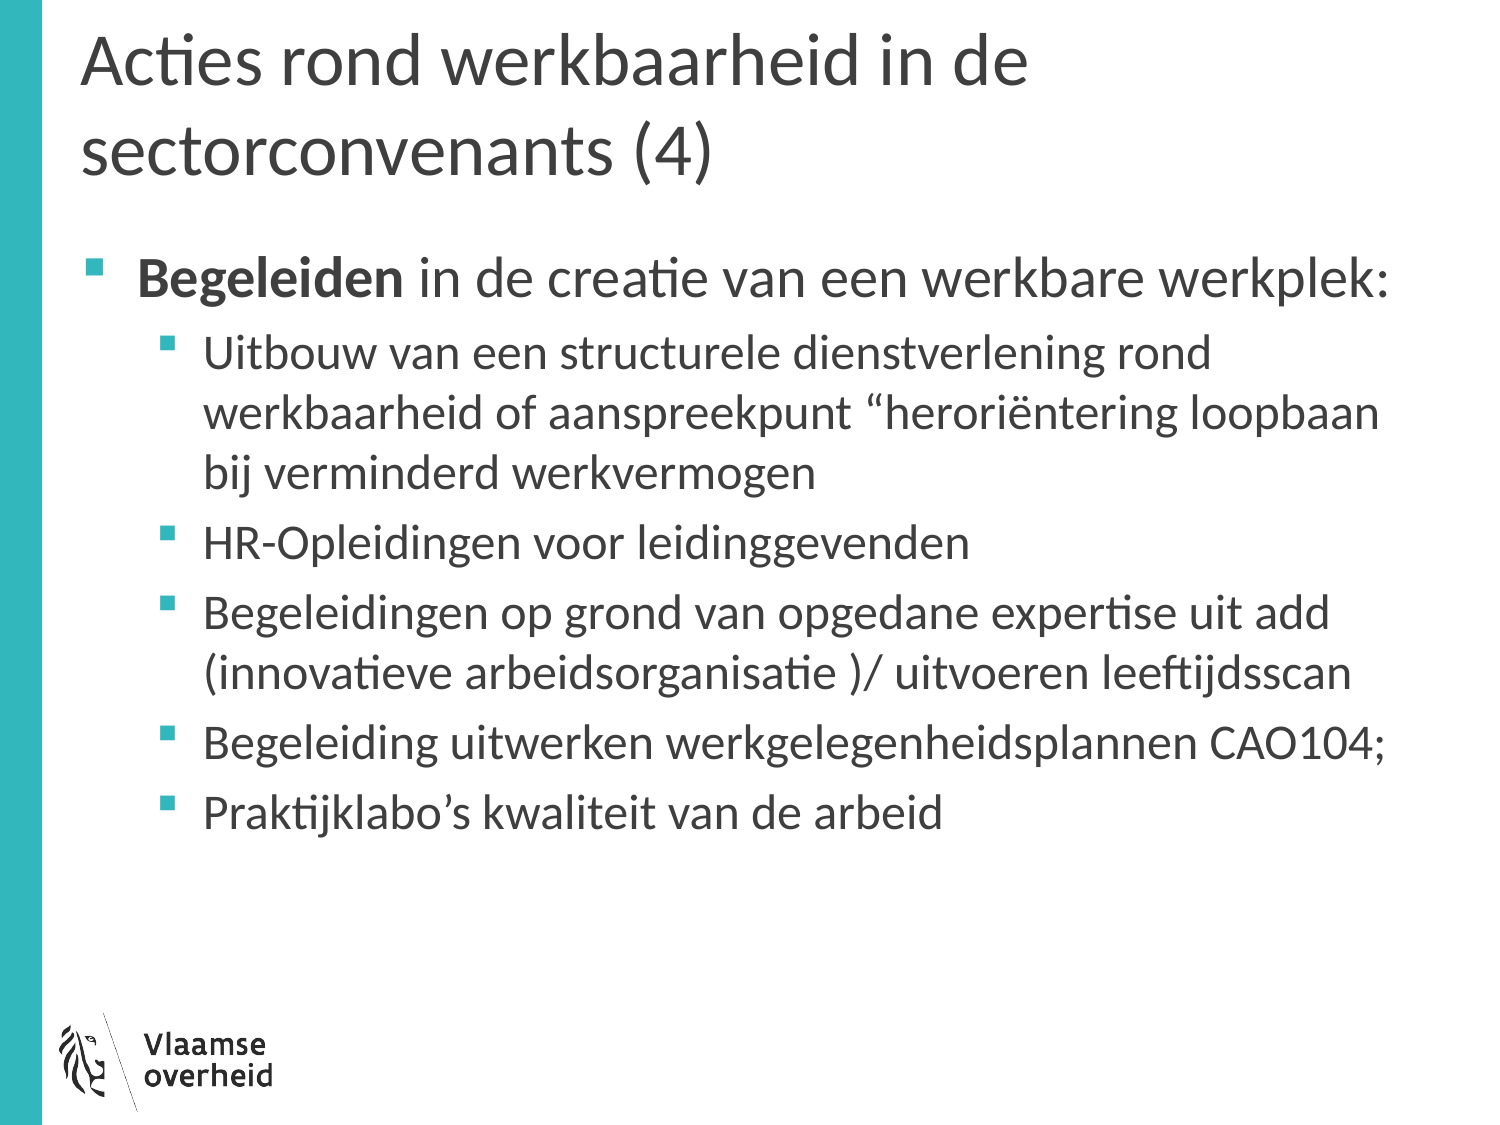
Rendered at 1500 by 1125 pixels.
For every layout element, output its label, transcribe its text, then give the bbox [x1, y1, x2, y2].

picture [59, 1013, 272, 1112]
list Begeleiden in de creatie van een werkbare werkplek: Uitbouw van een structurele dienstverlening rond werkbaarheid of aanspreekpunt “heroriëntering loopbaan bij verminderd werkvermogen HR-Opleidingen voor leidinggevenden Begeleidingen op grond van opgedane expertise uit add (innovatieve arbeidsorganisatie )/ uitvoeren leeftijdsscan Begeleiding uitwerken werkgelegenheidsplannen CAO104; Praktijklabo’s kwaliteit van de arbeid [66, 231, 1416, 1029]
title Acties rond werkbaarheid in de sectorconvenants (4) [64, 24, 1415, 177]
